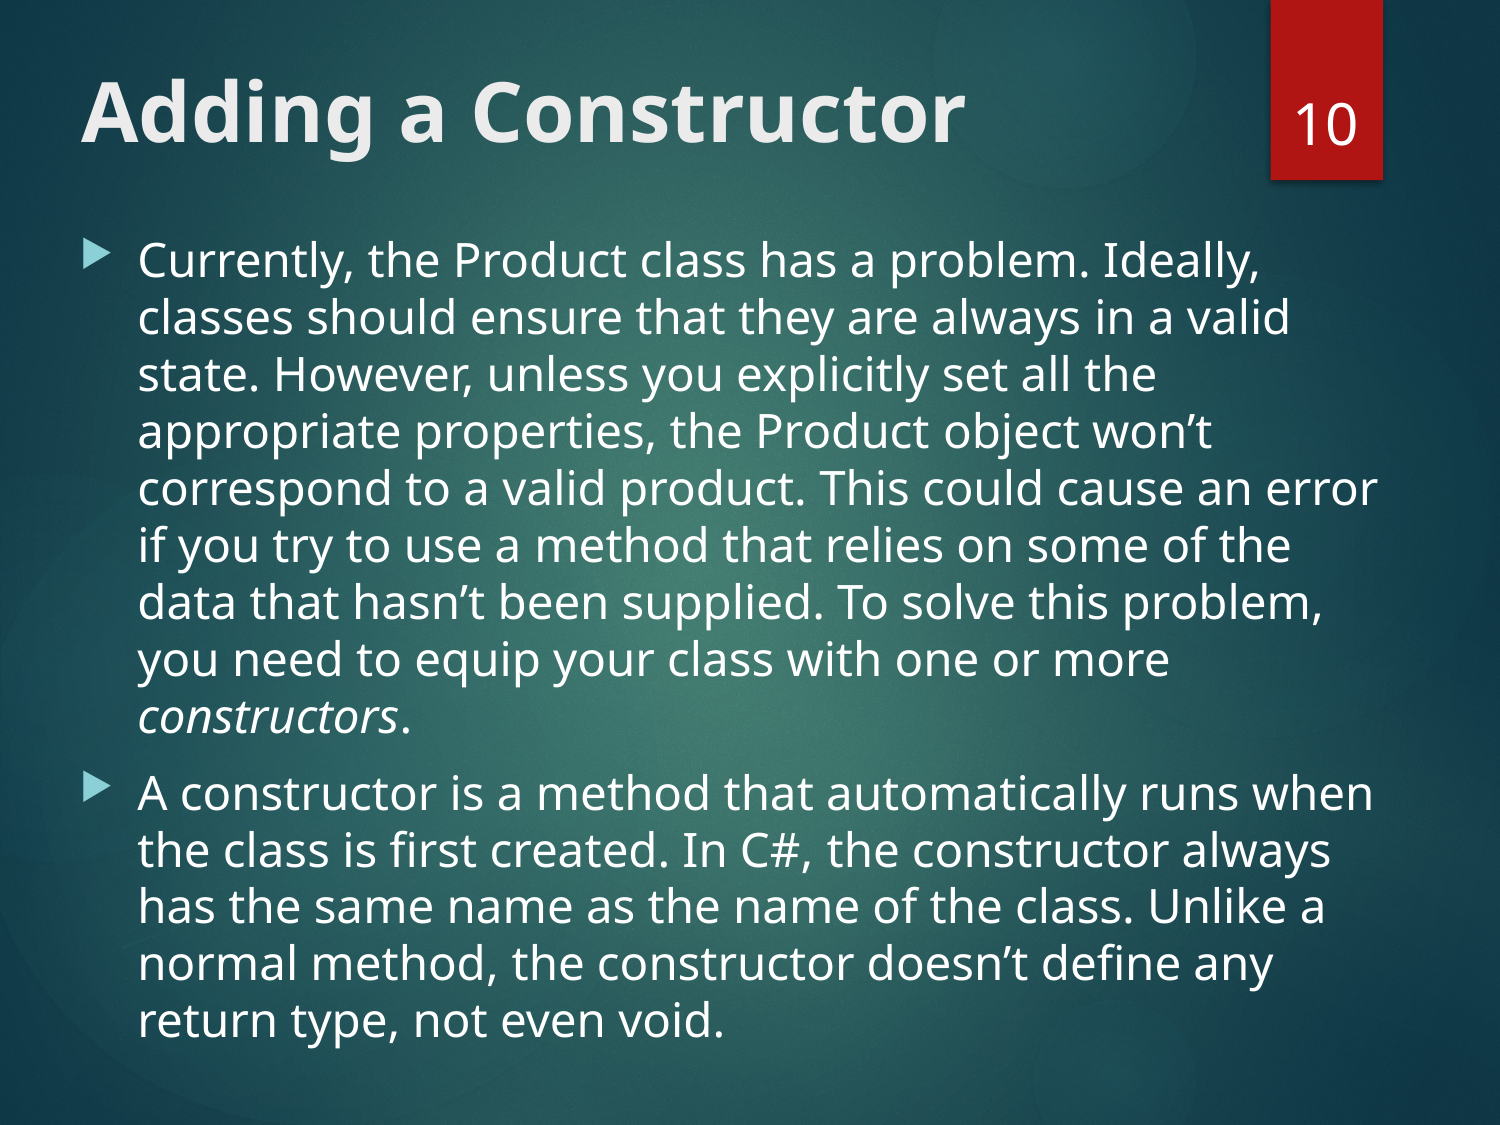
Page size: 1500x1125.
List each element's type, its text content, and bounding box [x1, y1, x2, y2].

title Adding a Constructor [66, 51, 1342, 197]
list Currently, the Product class has a problem. Ideally, classes should ensure that they are always in a valid state. However, unless you explicitly set all the appropriate properties, the Product object won’t correspond to a valid product. This could cause an error if you try to use a method that relies on some of the data that hasn’t been supplied. To solve this problem, you need to equip your class with one or more constructors. A constructor is a method that automatically runs when the class is first created. In C#, the constructor always has the same name as the name of the class. Unlike a normal method, the constructor doesn’t define any return type, not even void. [64, 222, 1400, 1059]
slide_number 10 [1273, 48, 1378, 175]
